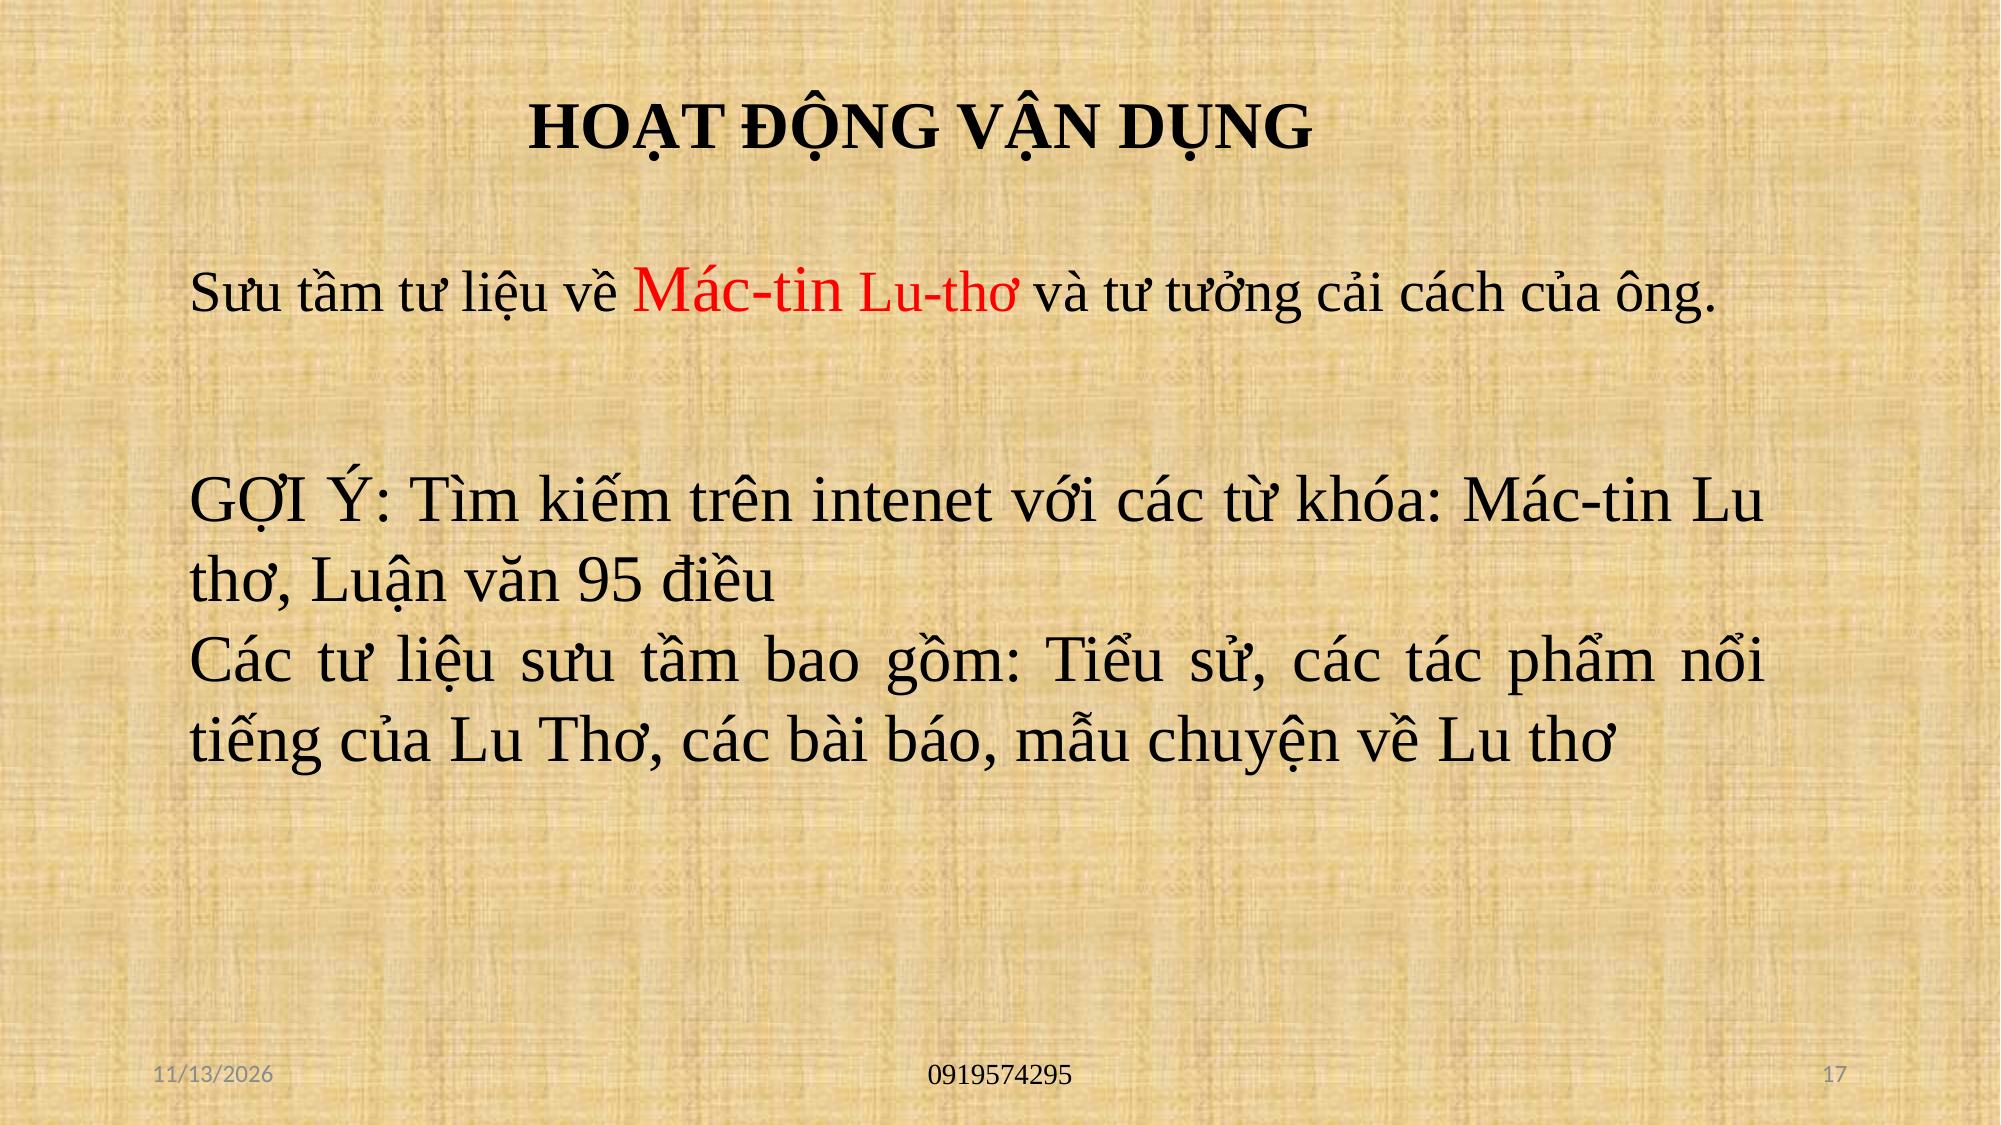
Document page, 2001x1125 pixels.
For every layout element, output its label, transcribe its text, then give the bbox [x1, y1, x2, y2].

picture [0, 0, 2001, 1125]
text_box GỢI Ý: Tìm kiếm trên intenet với các từ khóa: Mác-tin Lu thơ, Luận văn 95 điều Các tư liệu sưu tầm bao gồm: Tiểu sử, các tác phẩm nổi tiếng của Lu Thơ, các bài báo, mẫu chuyện về Lu thơ [174, 447, 1784, 783]
text_box HOẠT ĐỘNG VẬN DỤNG [383, 74, 1461, 170]
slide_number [137, 1042, 588, 1103]
slide_number 17 [1412, 1042, 1863, 1103]
footer 0919574295 [662, 1042, 1338, 1103]
text_box Sưu tầm tư liệu về Mác-tin Lu-thơ và tư tưởng cải cách của ông. [174, 237, 1784, 332]
